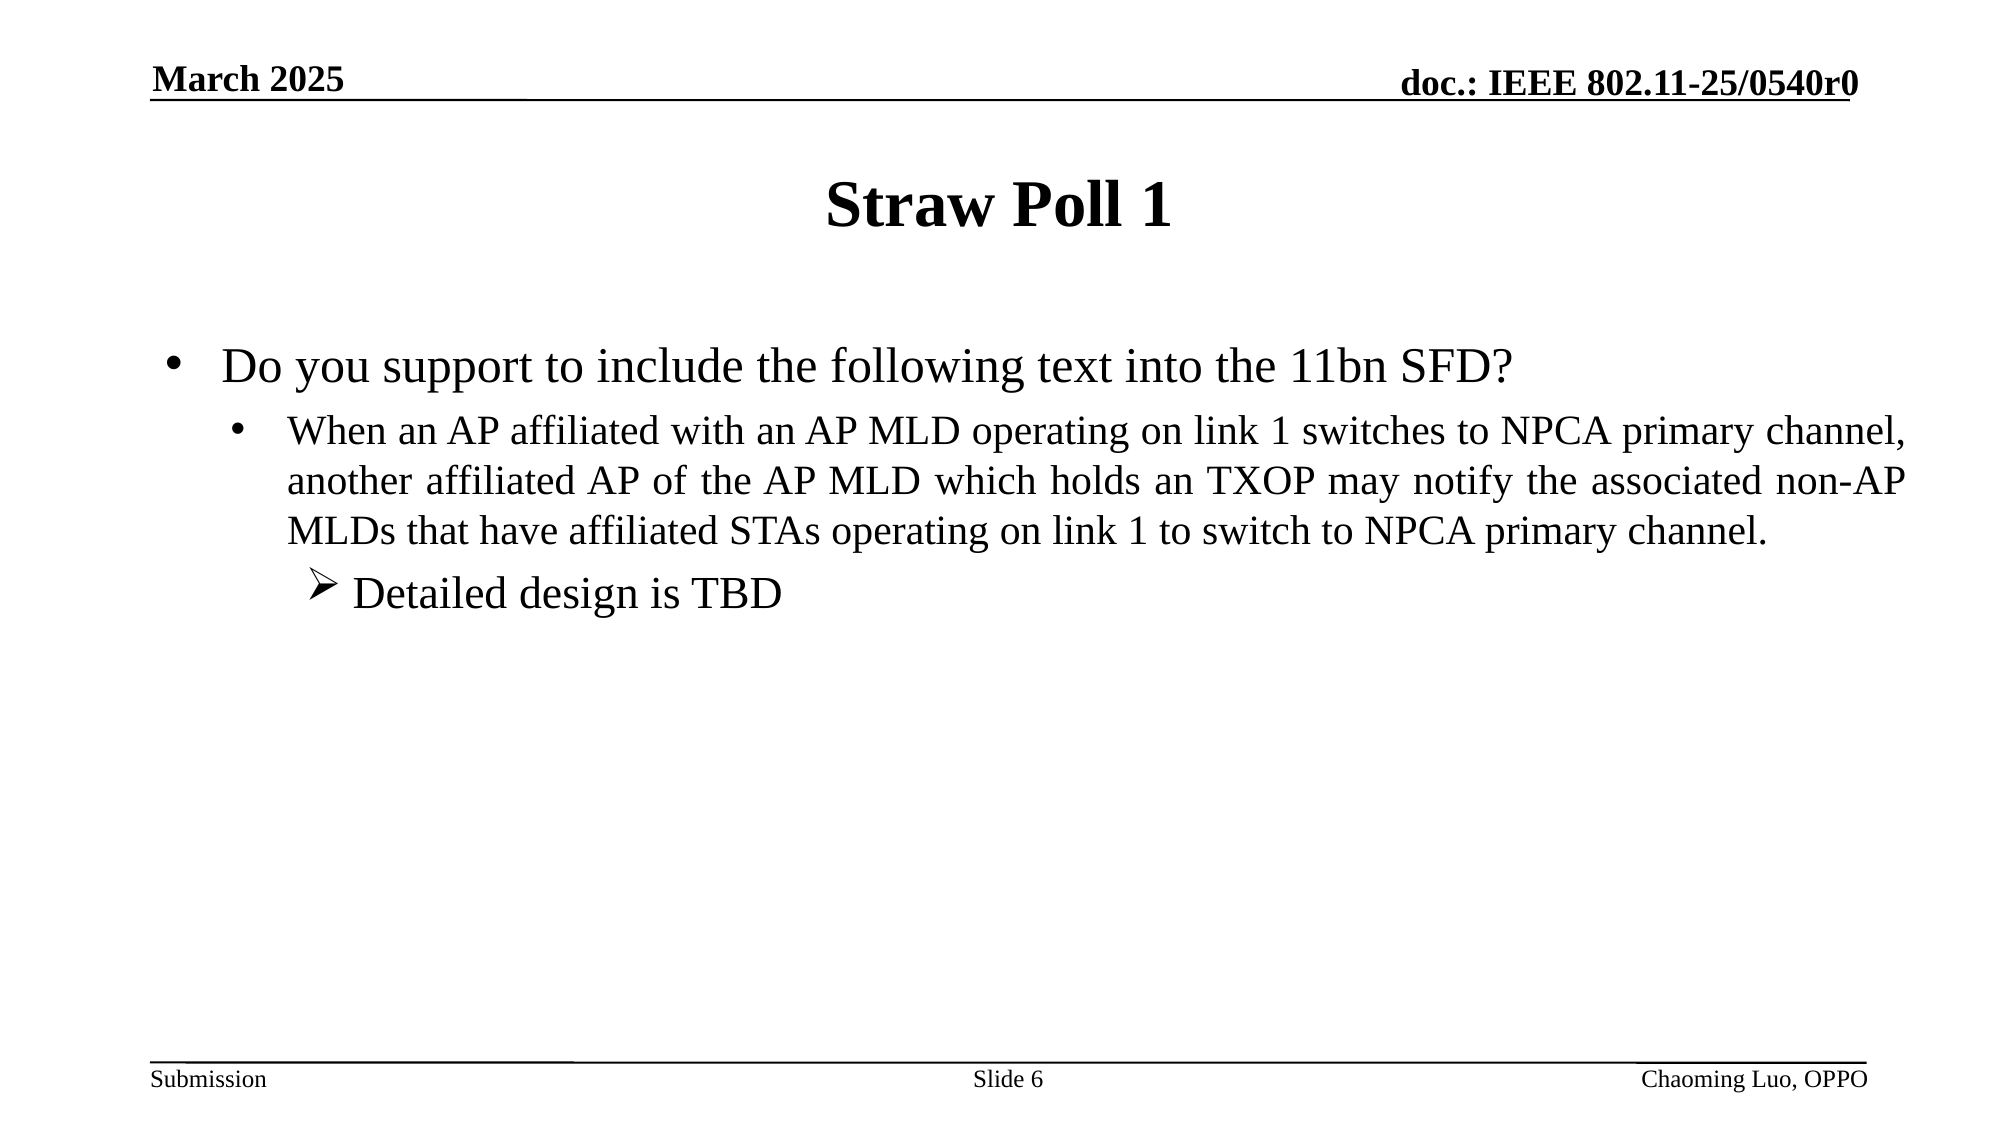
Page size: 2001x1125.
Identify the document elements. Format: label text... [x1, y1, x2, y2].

list Do you support to include the following text into the 11bn SFD? When an AP affiliated with an AP MLD operating on link 1 switches to NPCA primary channel, another affiliated AP of the AP MLD which holds an TXOP may notify the associated non-AP MLDs that have affiliated STAs operating on link 1 to switch to NPCA primary channel. Detailed design is TBD [149, 324, 1922, 1000]
footer Chaoming Luo, OPPO [1171, 1061, 1869, 1093]
title Straw Poll 1 [149, 112, 1850, 288]
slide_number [152, 54, 563, 100]
slide_number Slide 6 [950, 1061, 1067, 1123]
